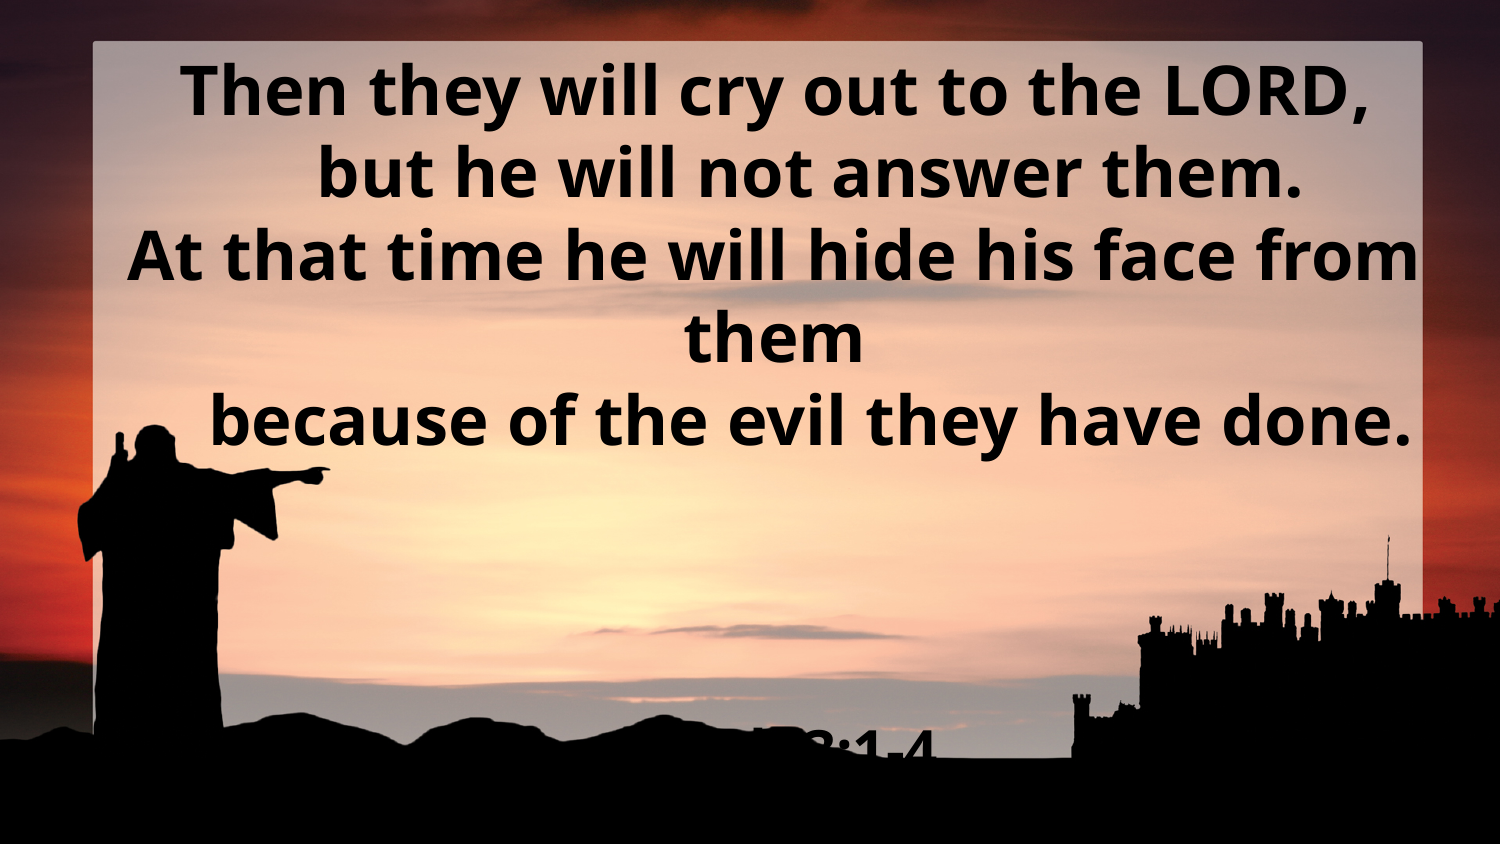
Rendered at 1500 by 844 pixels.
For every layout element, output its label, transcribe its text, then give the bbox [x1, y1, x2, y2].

picture [0, 0, 1500, 844]
text_box Then they will cry out to the Lord, but he will not answer them. At that time he will hide his face from them because of the evil they have done. Micah 3:1-4 [112, 39, 1438, 791]
